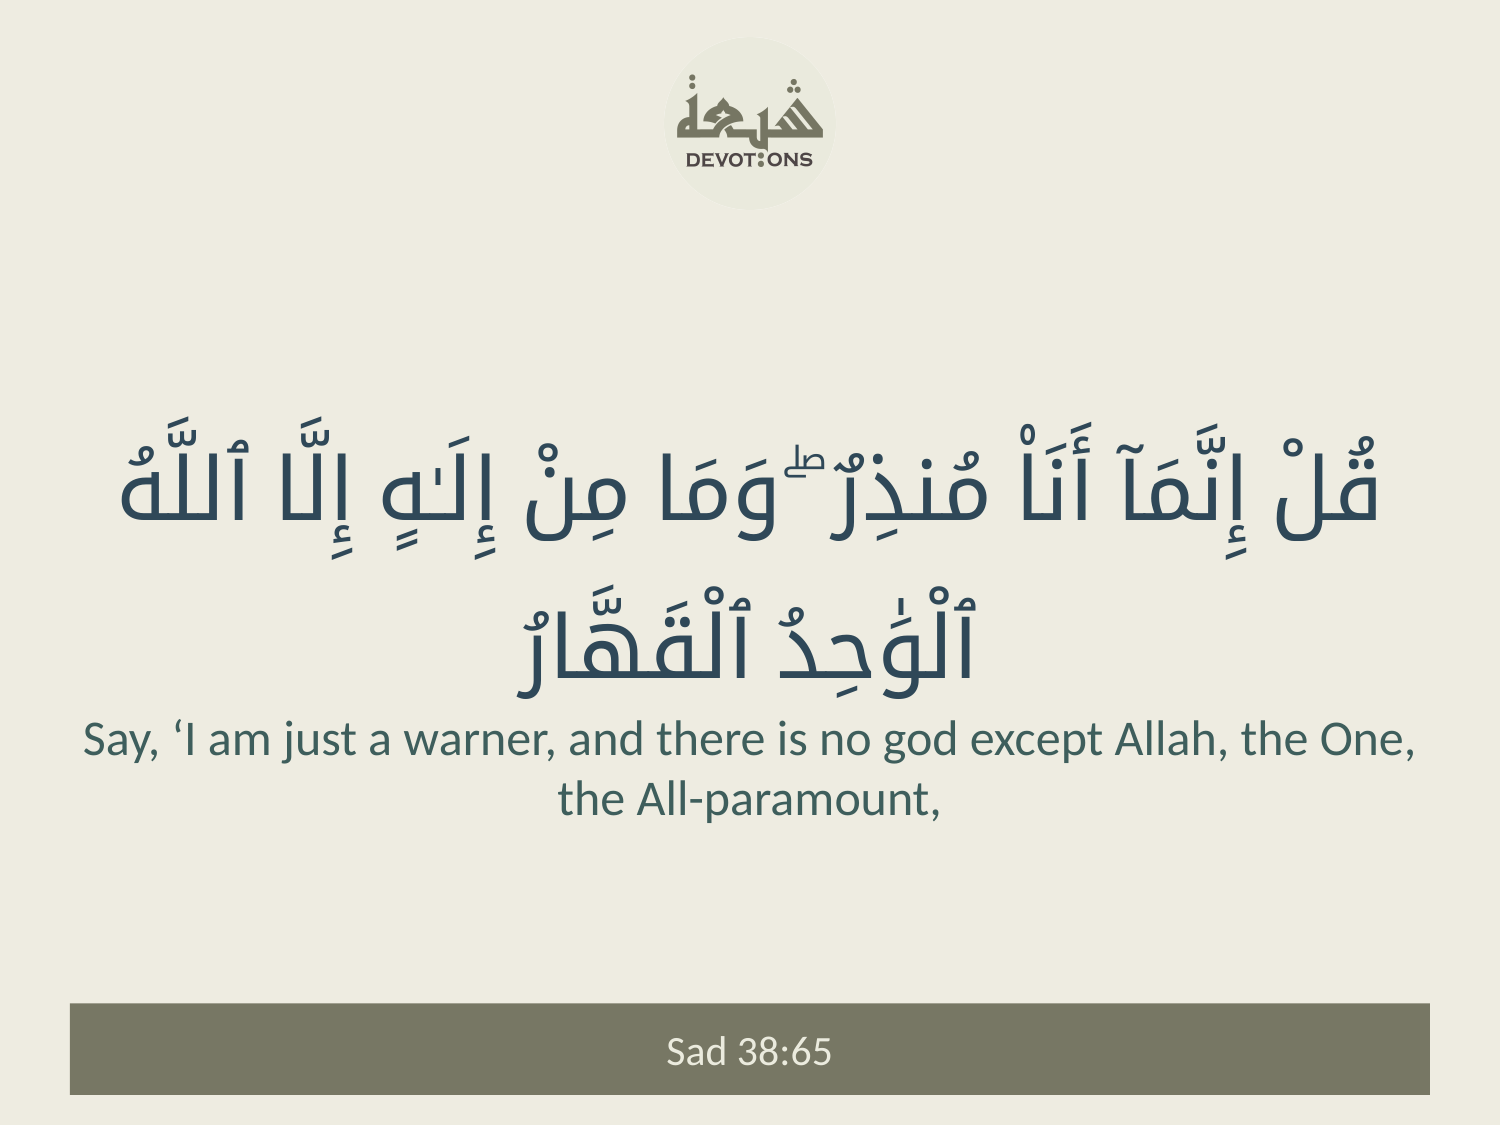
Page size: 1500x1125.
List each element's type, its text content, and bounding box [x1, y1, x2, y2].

list Sad 38:65 [69, 1003, 1430, 1095]
picture [656, 29, 844, 203]
list قُلْ إِنَّمَآ أَنَا۠ مُنذِرٌ ۖ وَمَا مِنْ إِلَـٰهٍ إِلَّا ٱللَّهُ ٱلْوَٰحِدُ ٱلْقَهَّارُ Say, ‘I am just a warner, and there is no god except Allah, the One, the All-paramount, [69, 203, 1430, 1003]
